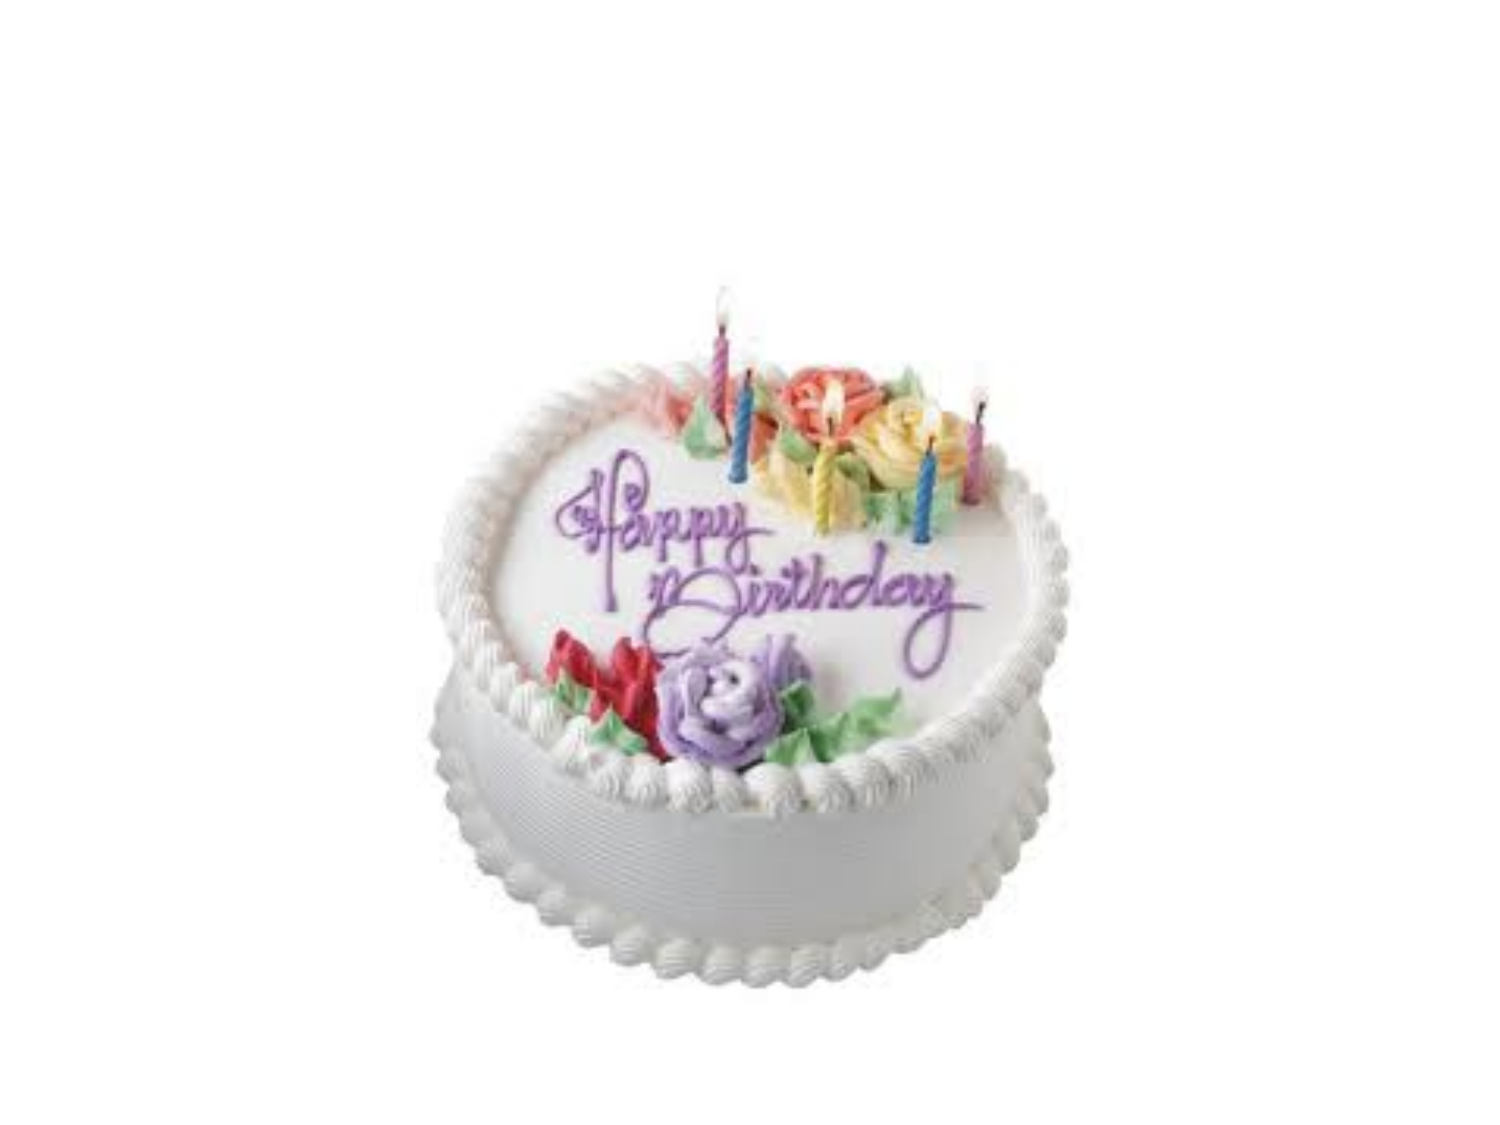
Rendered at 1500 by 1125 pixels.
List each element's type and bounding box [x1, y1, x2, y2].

list [74, 262, 1426, 1006]
